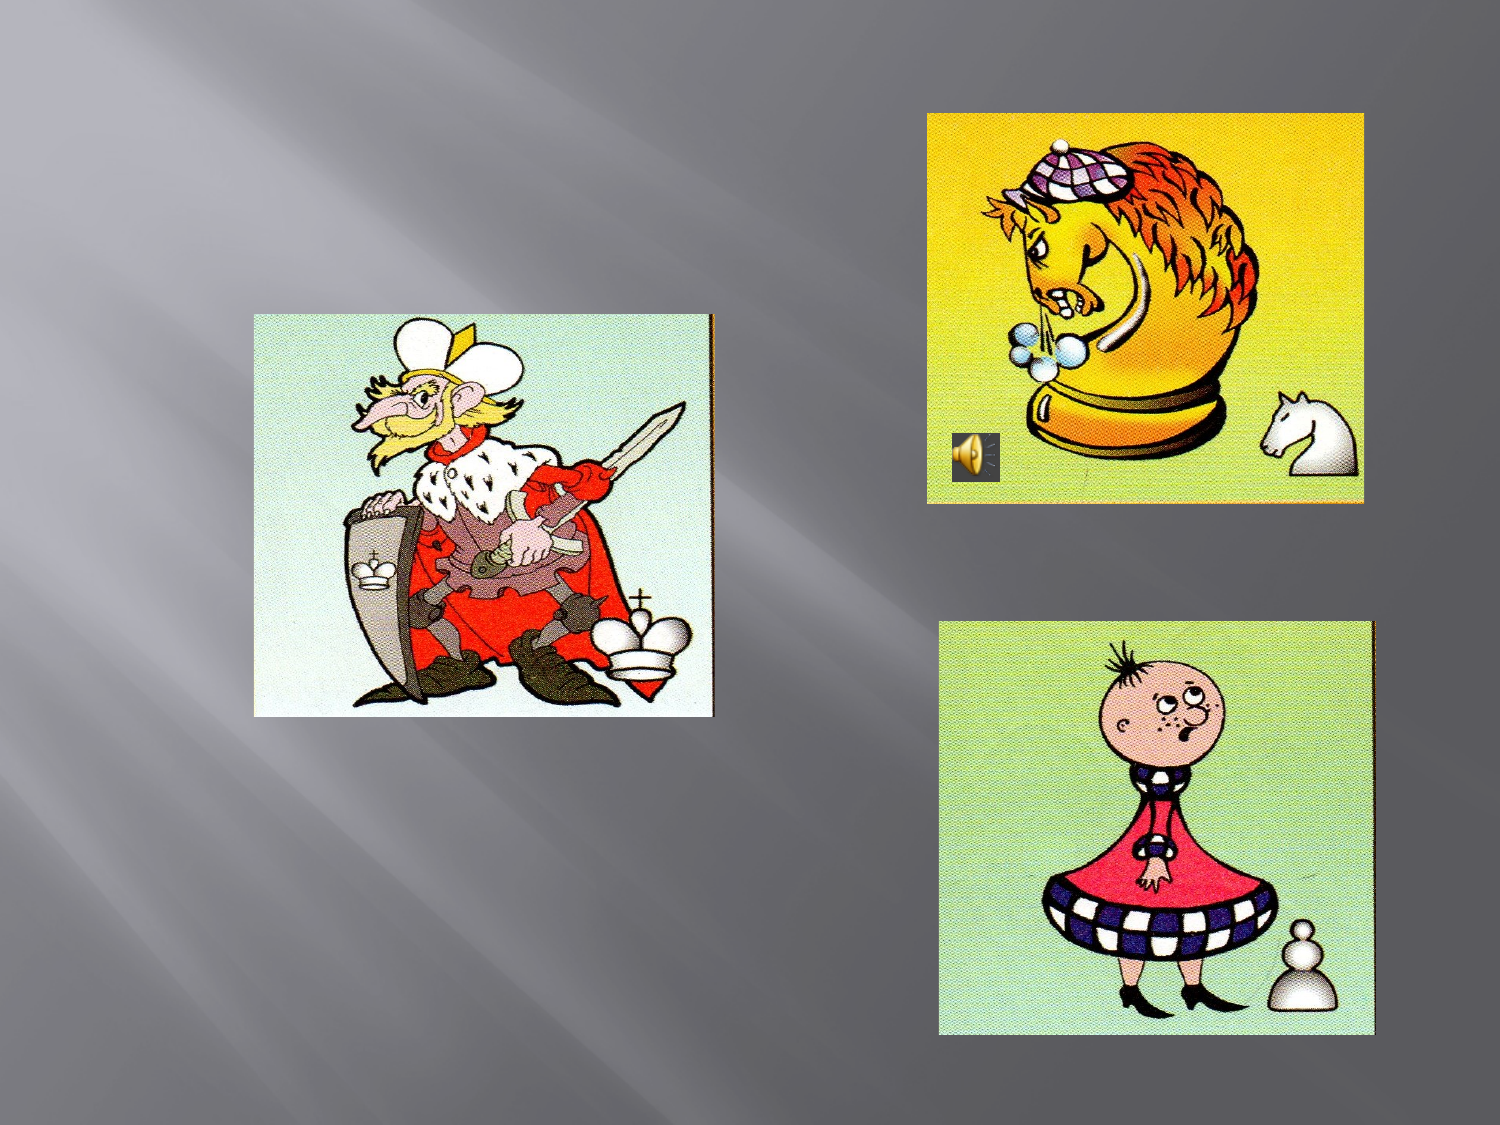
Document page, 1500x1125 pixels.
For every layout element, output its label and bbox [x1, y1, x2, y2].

picture [926, 113, 1365, 504]
picture [938, 621, 1377, 1036]
picture [253, 314, 715, 717]
